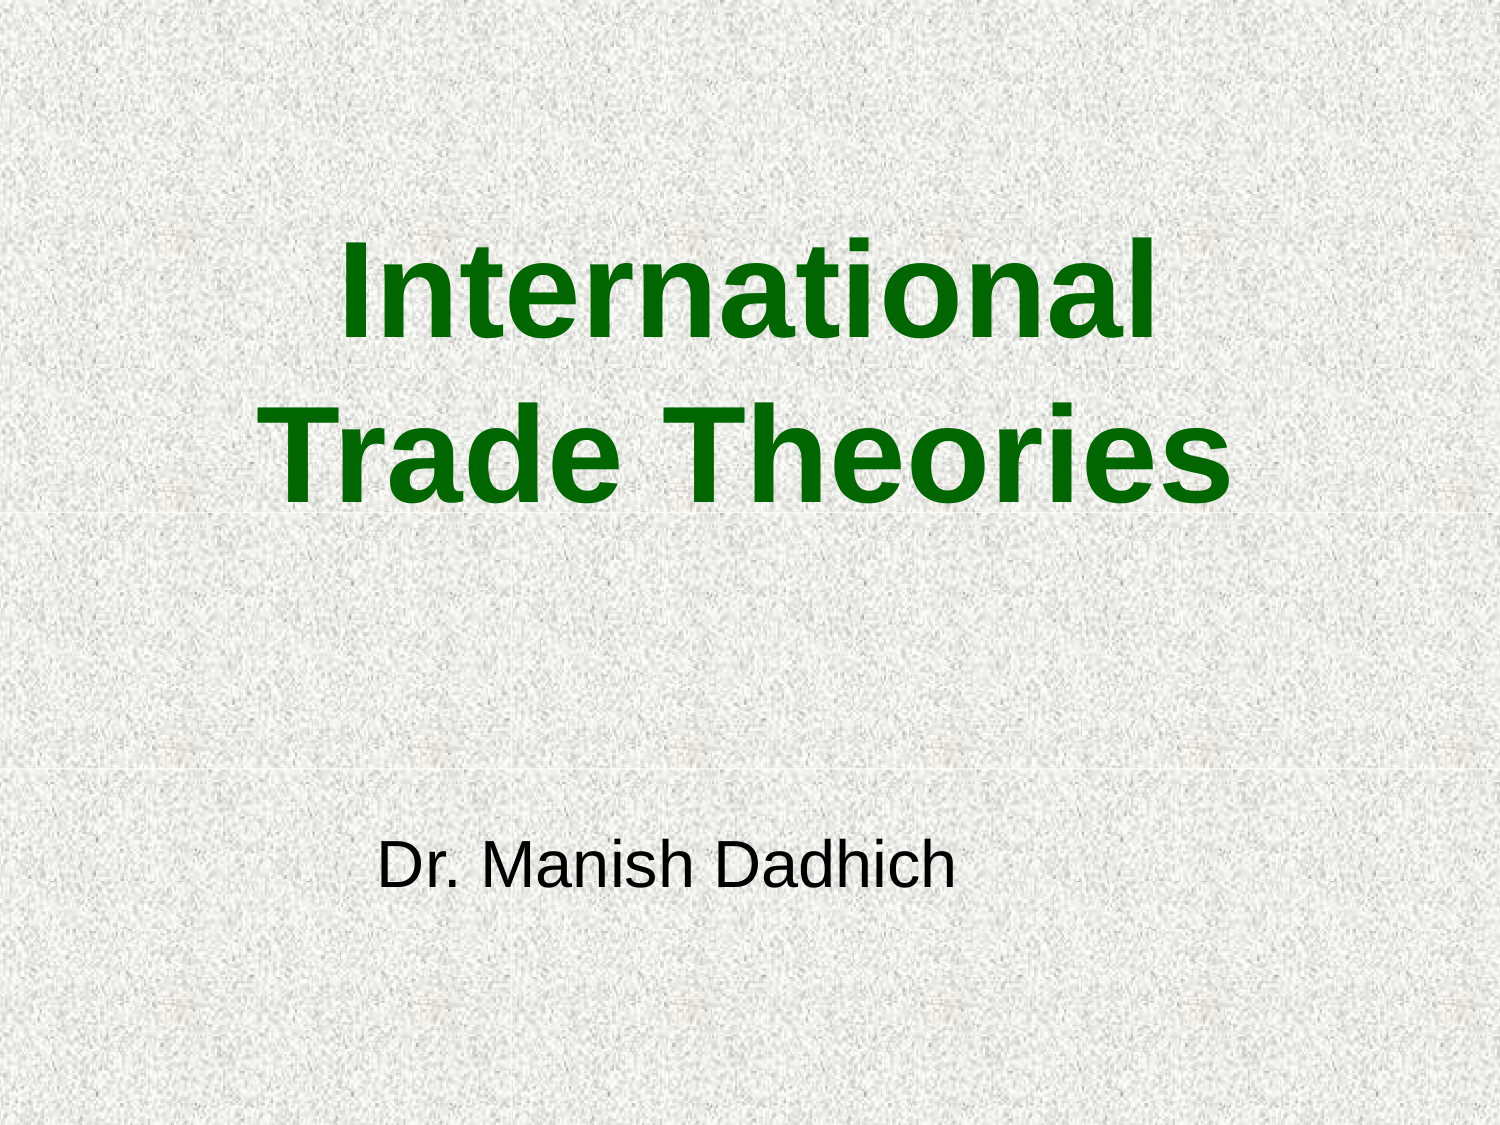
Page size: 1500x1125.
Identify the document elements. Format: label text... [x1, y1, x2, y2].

title International Trade Theories [254, 197, 1246, 530]
picture [0, 0, 1500, 1125]
text_box Dr. Manish Dadhich [374, 818, 1138, 901]
